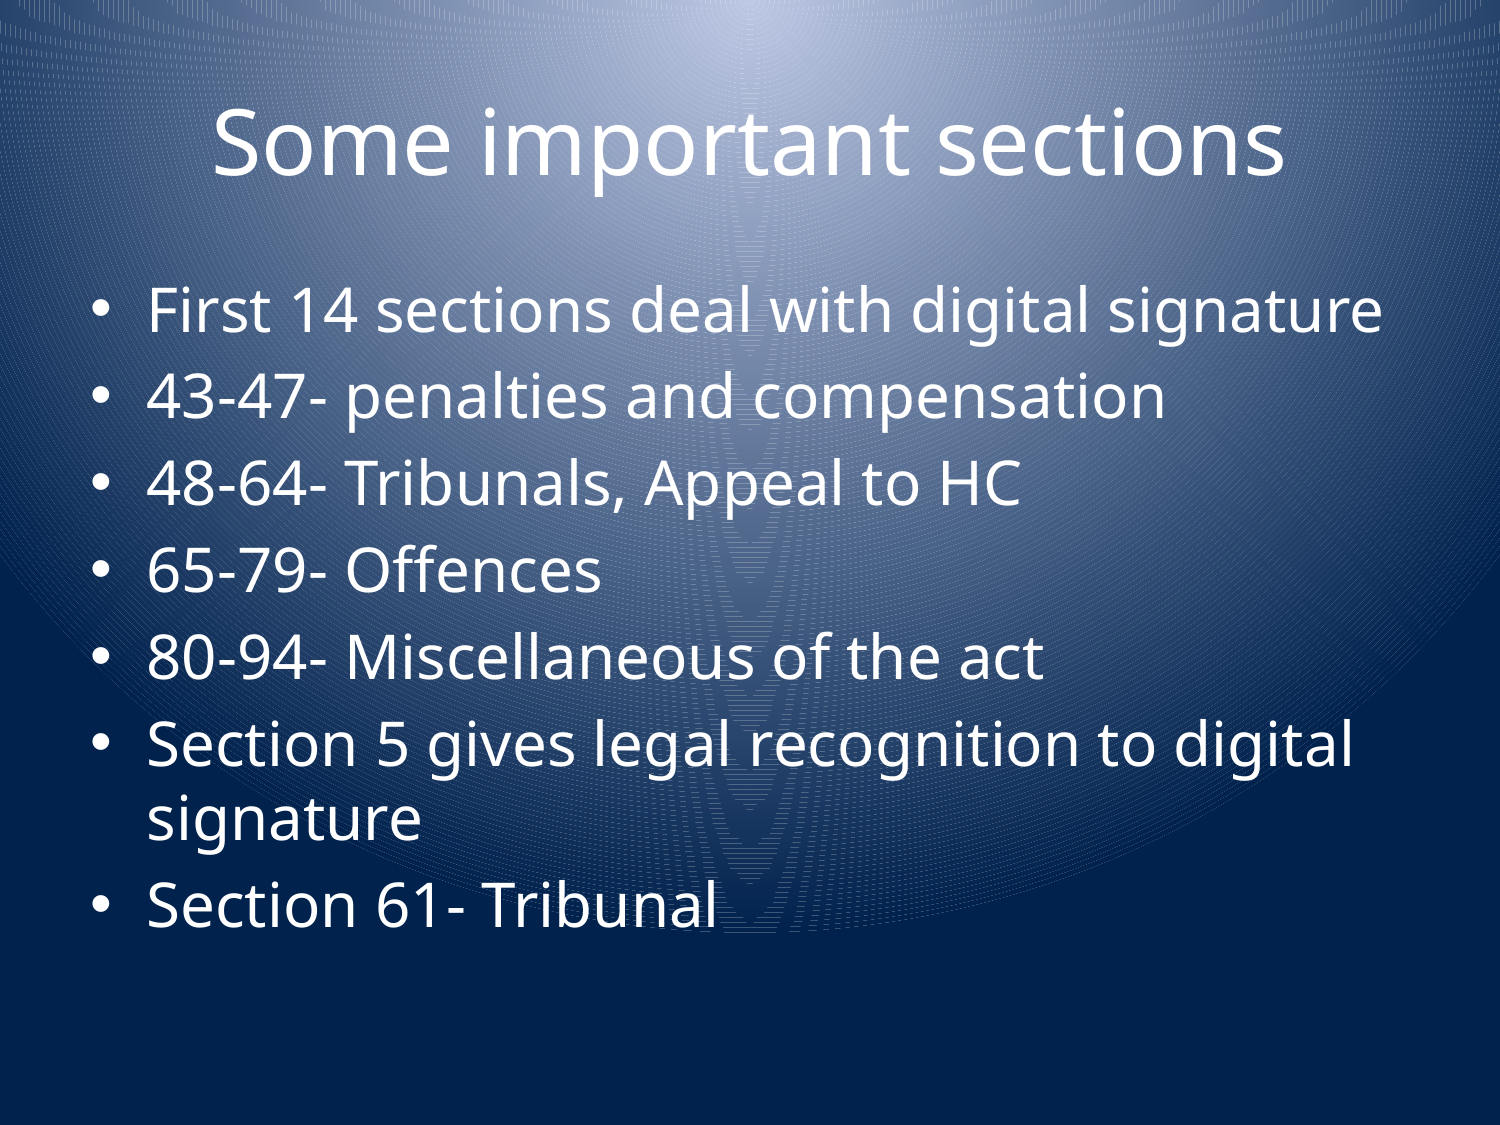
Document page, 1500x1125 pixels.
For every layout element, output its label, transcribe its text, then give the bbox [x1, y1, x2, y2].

title Some important sections [75, 45, 1425, 233]
list First 14 sections deal with digital signature 43-47- penalties and compensation 48-64- Tribunals, Appeal to HC 65-79- Offences 80-94- Miscellaneous of the act Section 5 gives legal recognition to digital signature Section 61- Tribunal [75, 262, 1425, 1005]
